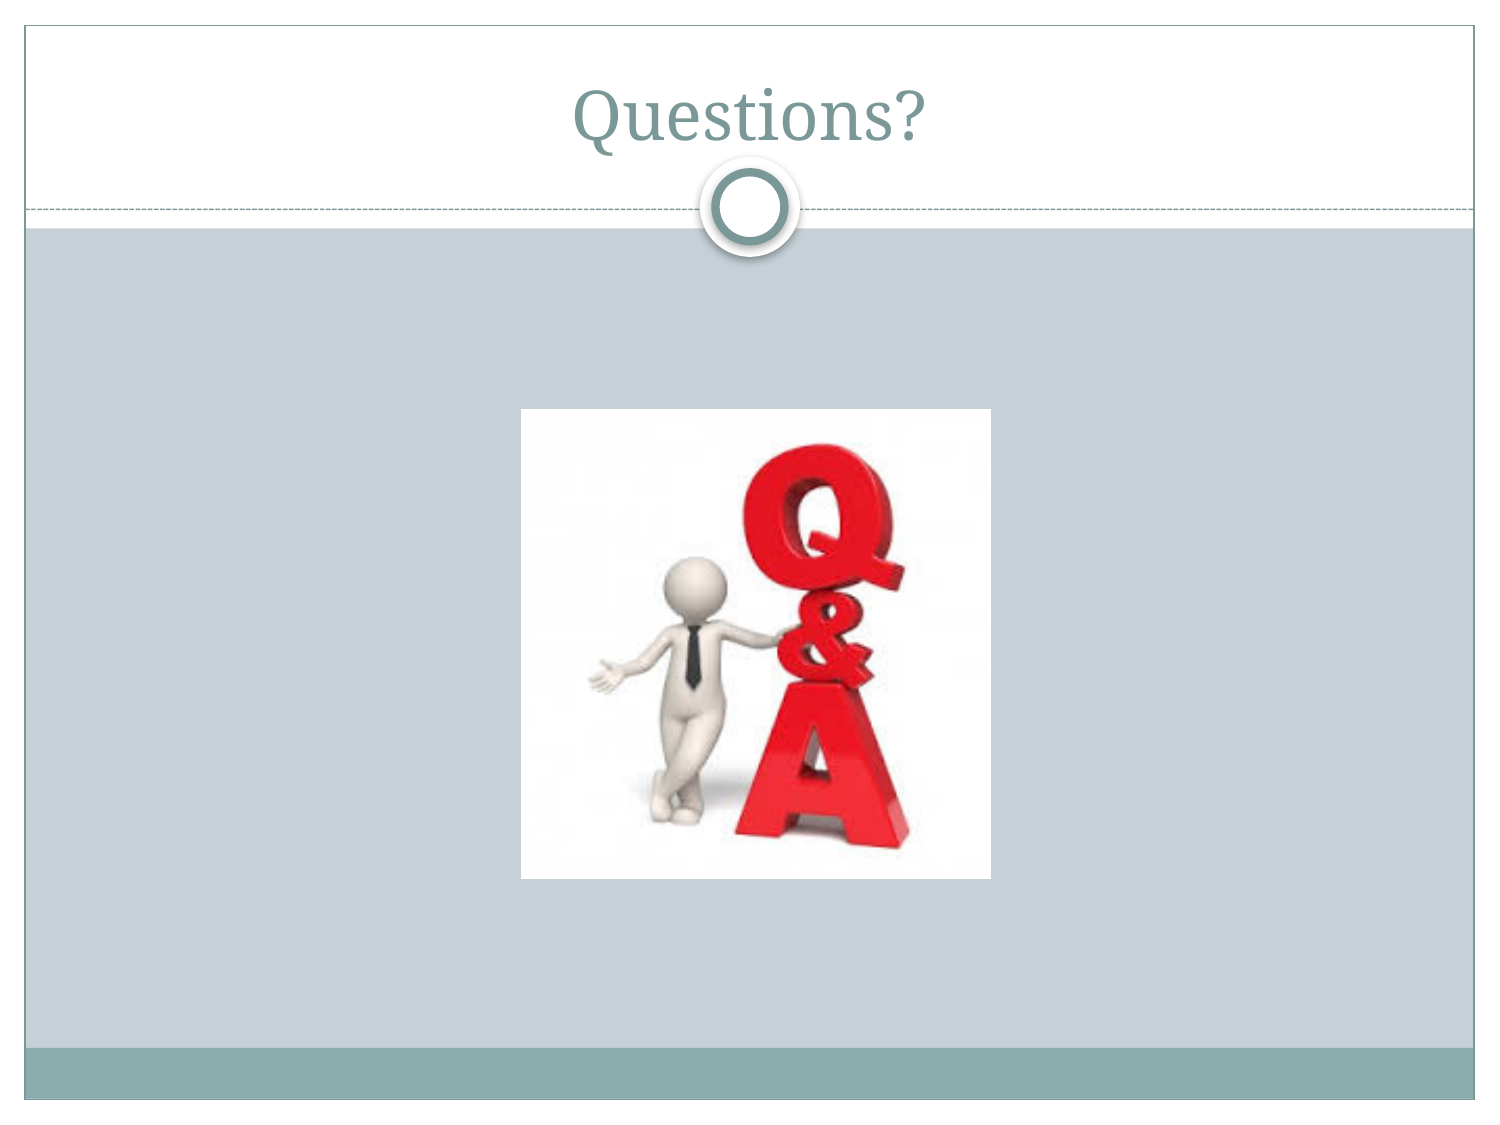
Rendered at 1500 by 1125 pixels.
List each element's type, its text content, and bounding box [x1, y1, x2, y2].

title Questions? [49, 37, 1450, 162]
picture [521, 409, 991, 879]
